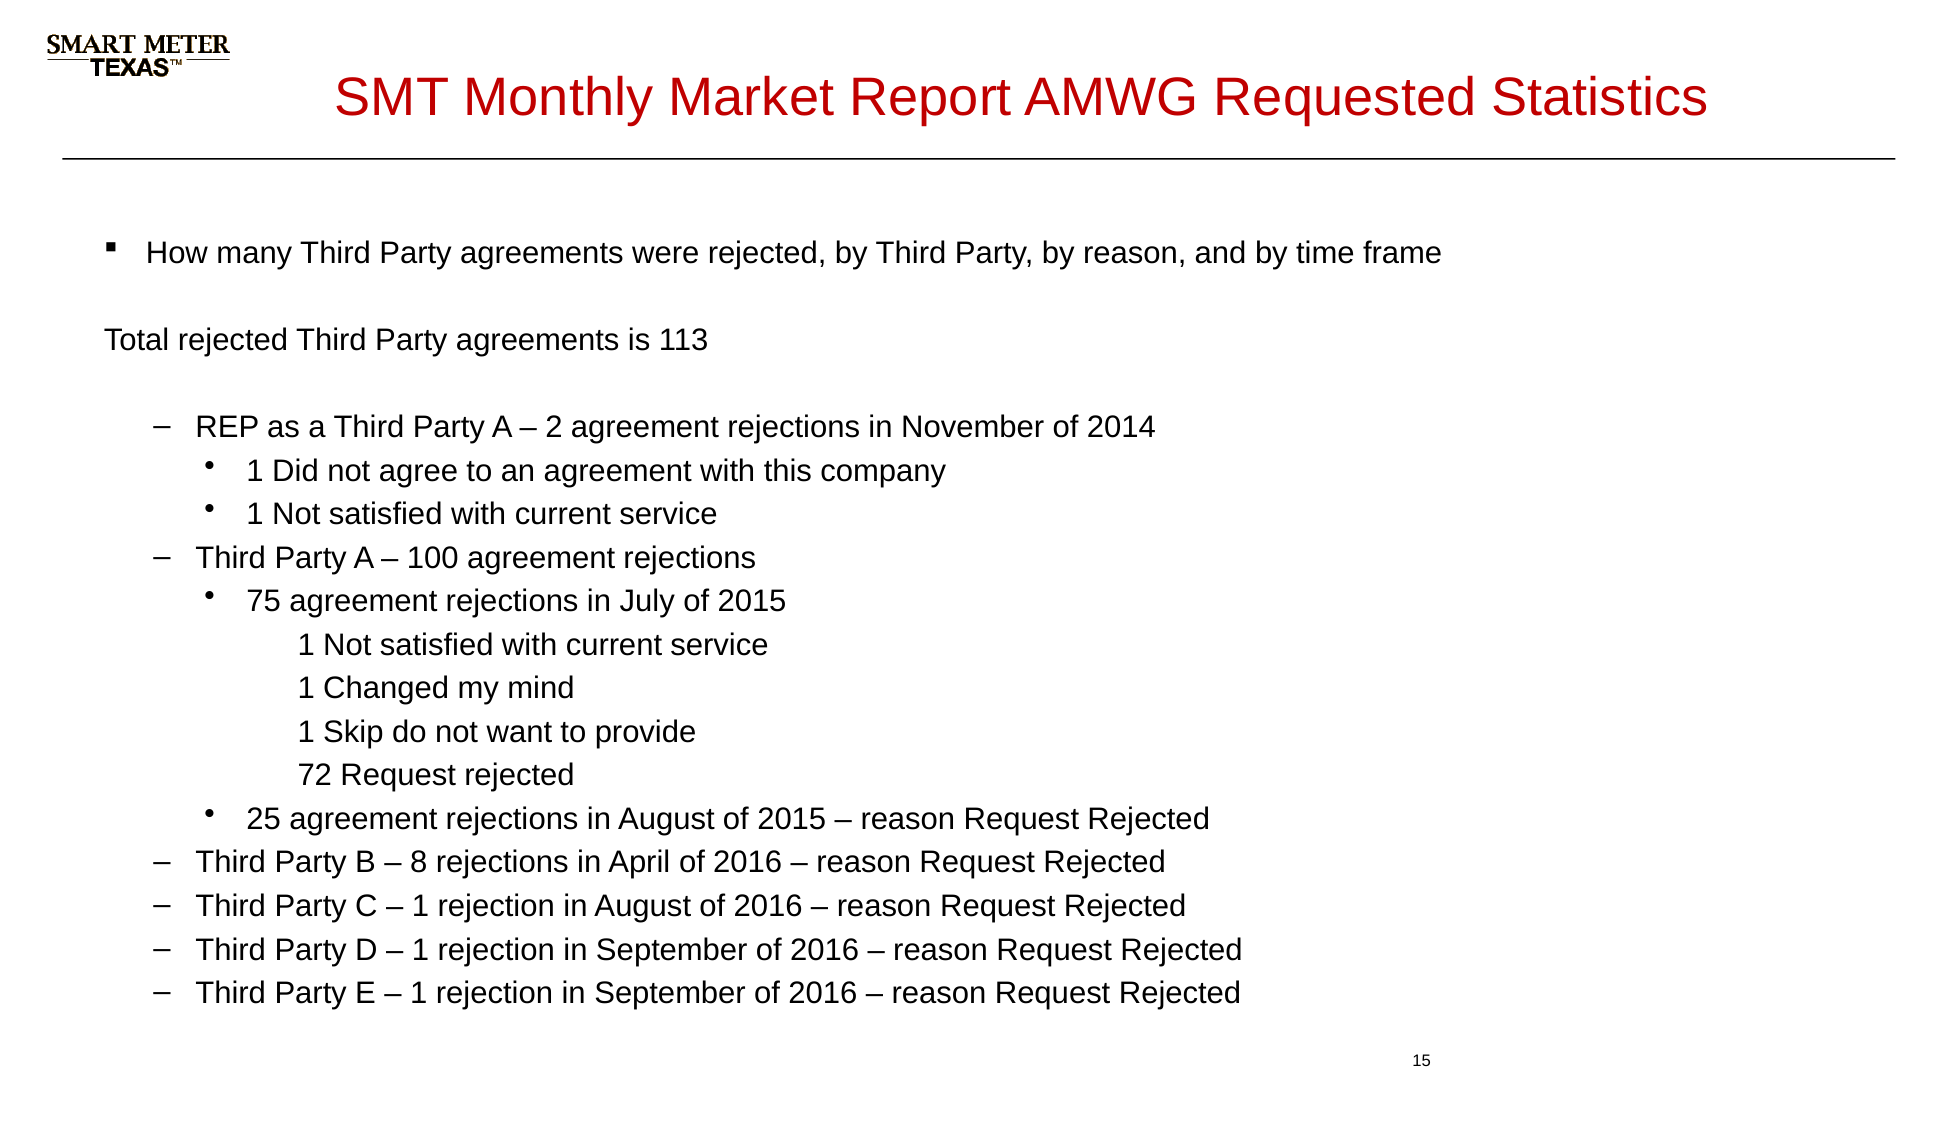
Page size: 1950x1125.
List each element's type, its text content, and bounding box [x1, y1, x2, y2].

slide_number 15 [1397, 1042, 1853, 1103]
picture [33, 24, 144, 84]
title SMT Monthly Market Report AMWG Requested Statistics [144, 12, 1901, 201]
list How many Third Party agreements were rejected, by Third Party, by reason, and by time frame Total rejected Third Party agreements is 113 REP as a Third Party A – 2 agreement rejections in November of 2014 1 Did not agree to an agreement with this company 1 Not satisfied with current service Third Party A – 100 agreement rejections 75 agreement rejections in July of 2015 1 Not satisfied with current service 1 Changed my mind 1 Skip do not want to provide 72 Request rejected 25 agreement rejections in August of 2015 – reason Request Rejected Third Party B – 8 rejections in April of 2016 – reason Request Rejected Third Party C – 1 rejection in August of 2016 – reason Request Rejected Third Party D – 1 rejection in September of 2016 – reason Request Rejected Third Party E – 1 rejection in September of 2016 – reason Request Rejected [87, 224, 1843, 1026]
